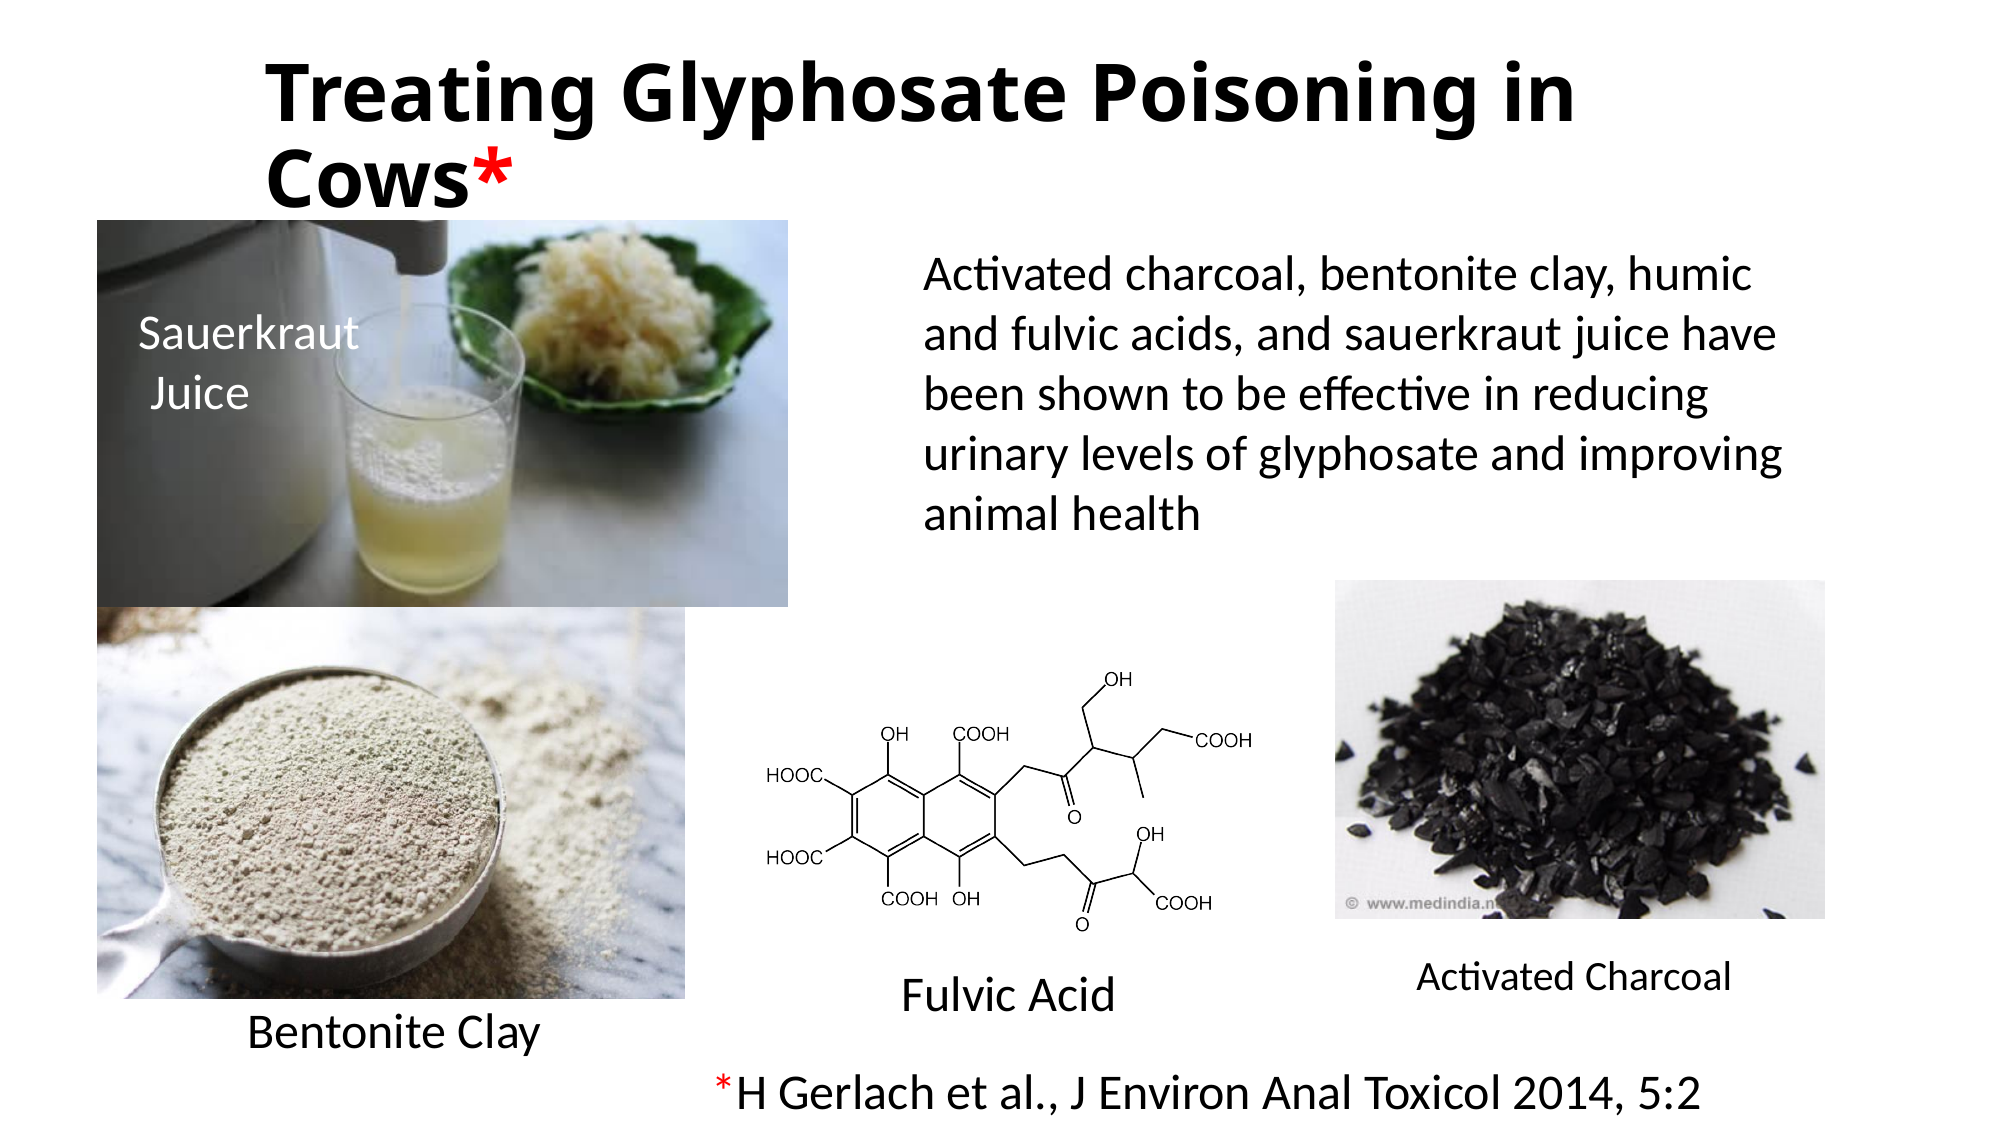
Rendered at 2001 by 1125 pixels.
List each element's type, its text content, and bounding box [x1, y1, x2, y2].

text_box Activated Charcoal [1401, 941, 1748, 1007]
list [766, 667, 1252, 934]
picture [1334, 580, 1825, 919]
picture [97, 220, 788, 999]
title Treating Glyphosate Poisoning in Cows* [249, 45, 1750, 233]
text_box Activated charcoal, bentonite clay, humic and fulvic acids, and sauerkraut juice have been shown to be effective in reducing urinary levels of glyphosate and improving animal health [908, 232, 1856, 548]
text_box Bentonite Clay [232, 999, 557, 1067]
text_box *H Gerlach et al., J Environ Anal Toxicol 2014, 5:2 [696, 1051, 1809, 1125]
text_box Fulvic Acid [886, 953, 1132, 1029]
